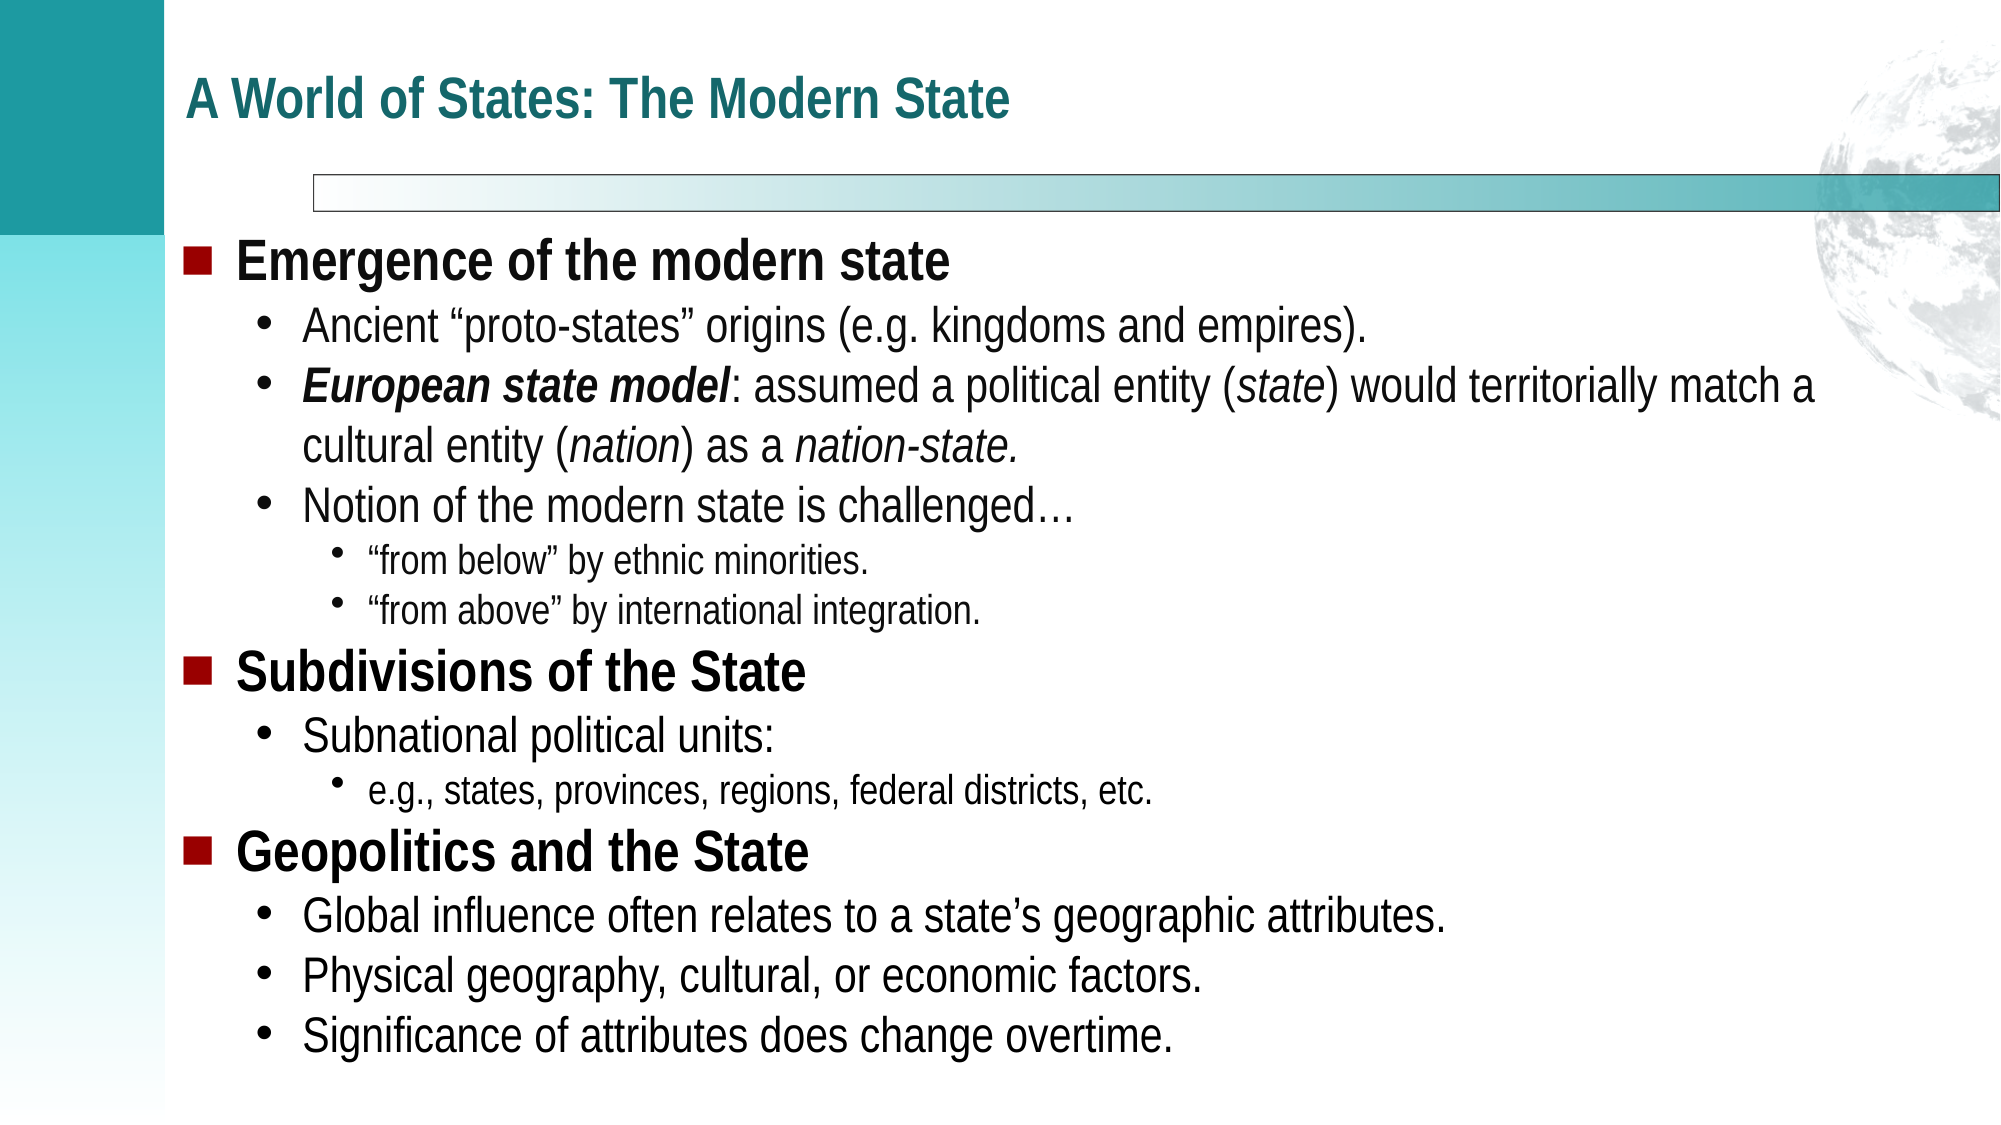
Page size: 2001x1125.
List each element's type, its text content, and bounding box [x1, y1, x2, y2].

title A World of States: The Modern State [170, 16, 1967, 173]
list Emergence of the modern state Ancient “proto-states” origins (e.g. kingdoms and empires). European state model: assumed a political entity (state) would territorially match a cultural entity (nation) as a nation-state. Notion of the modern state is challenged… “from below” by ethnic minorities. “from above” by international integration. Subdivisions of the State Subnational political units: e.g., states, provinces, regions, federal districts, etc. Geopolitics and the State Global influence often relates to a state’s geographic attributes. Physical geography, cultural, or economic factors. Significance of attributes does change overtime. [165, 214, 1970, 1084]
